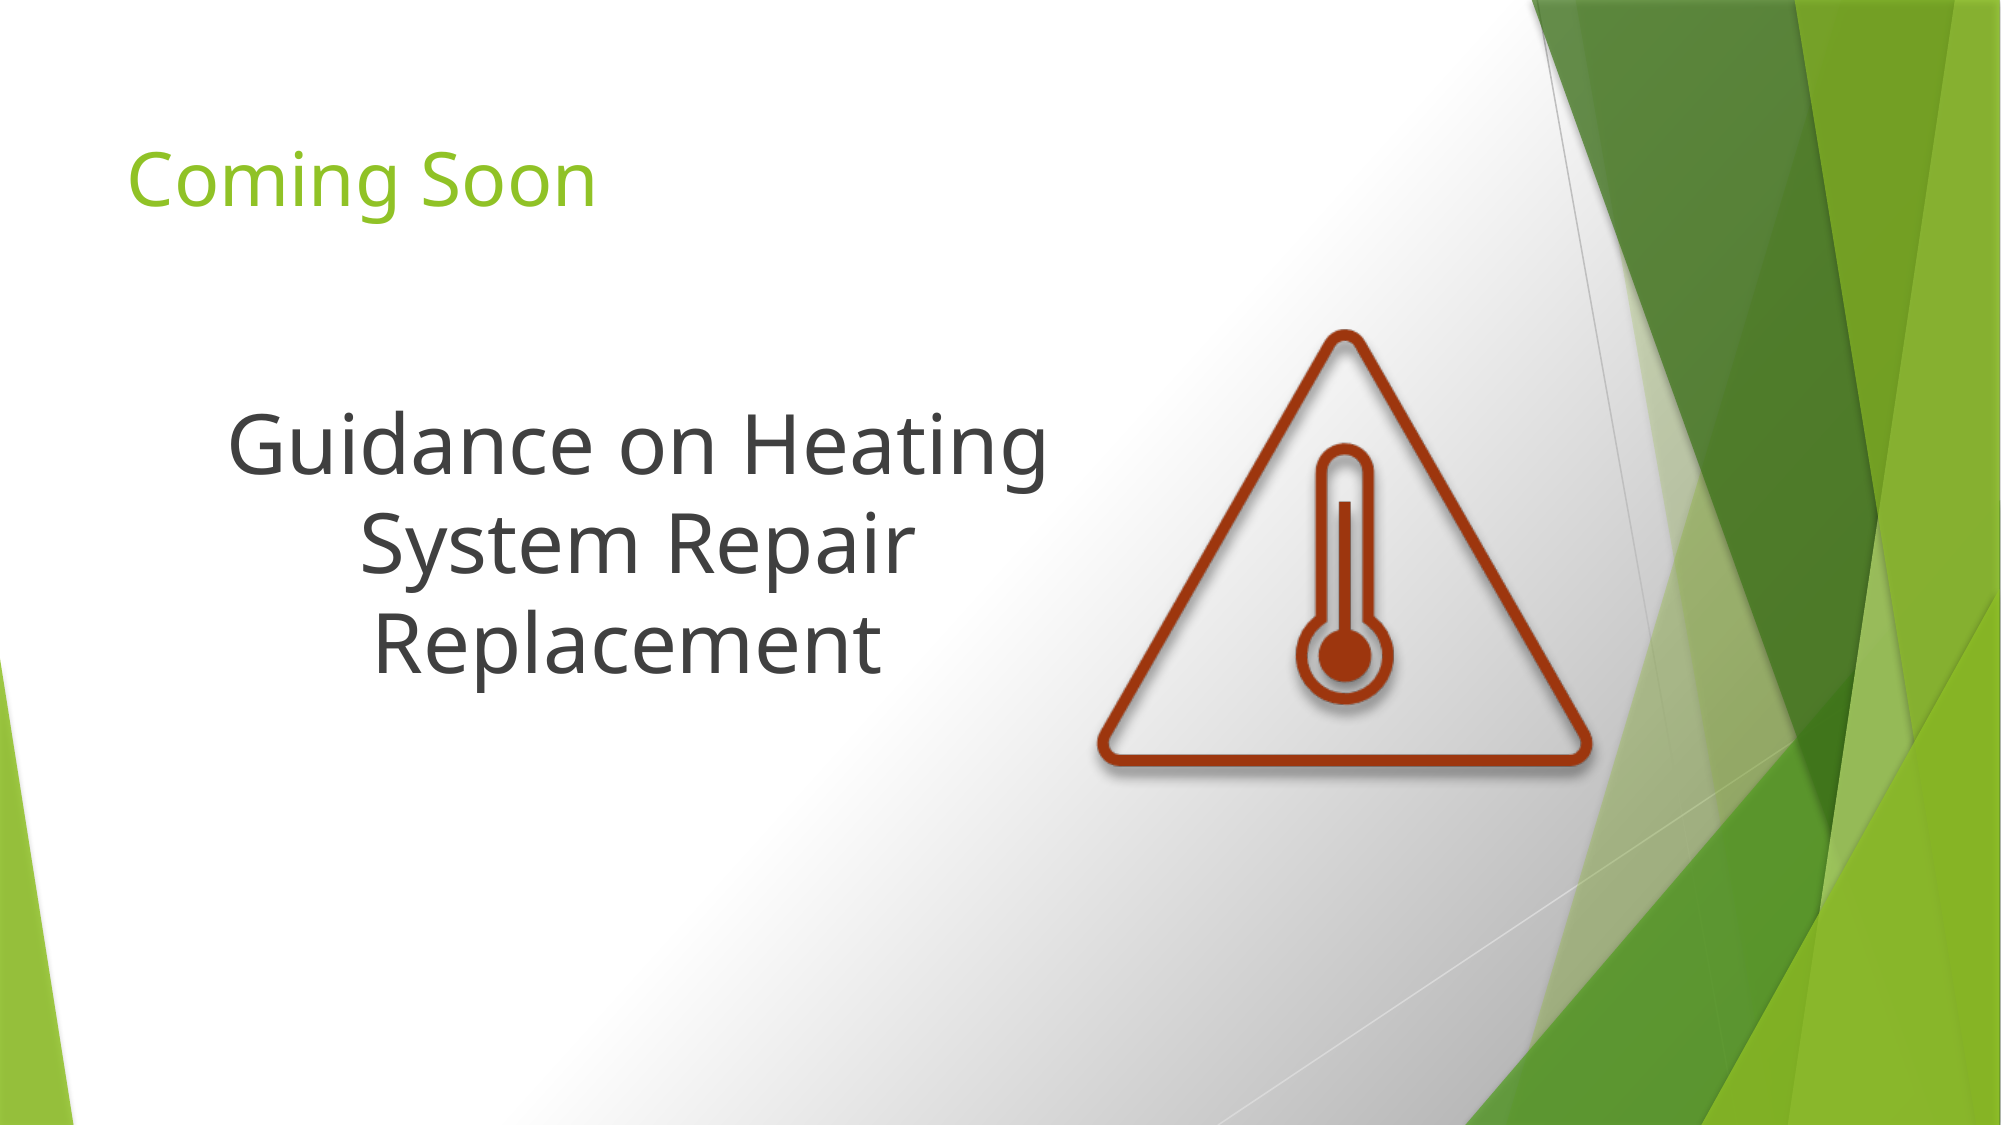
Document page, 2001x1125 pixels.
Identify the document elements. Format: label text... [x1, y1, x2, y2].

picture [1068, 272, 1621, 825]
title Coming Soon [111, 123, 1275, 301]
list Guidance on Heating System Repair Replacement [111, 383, 1166, 974]
